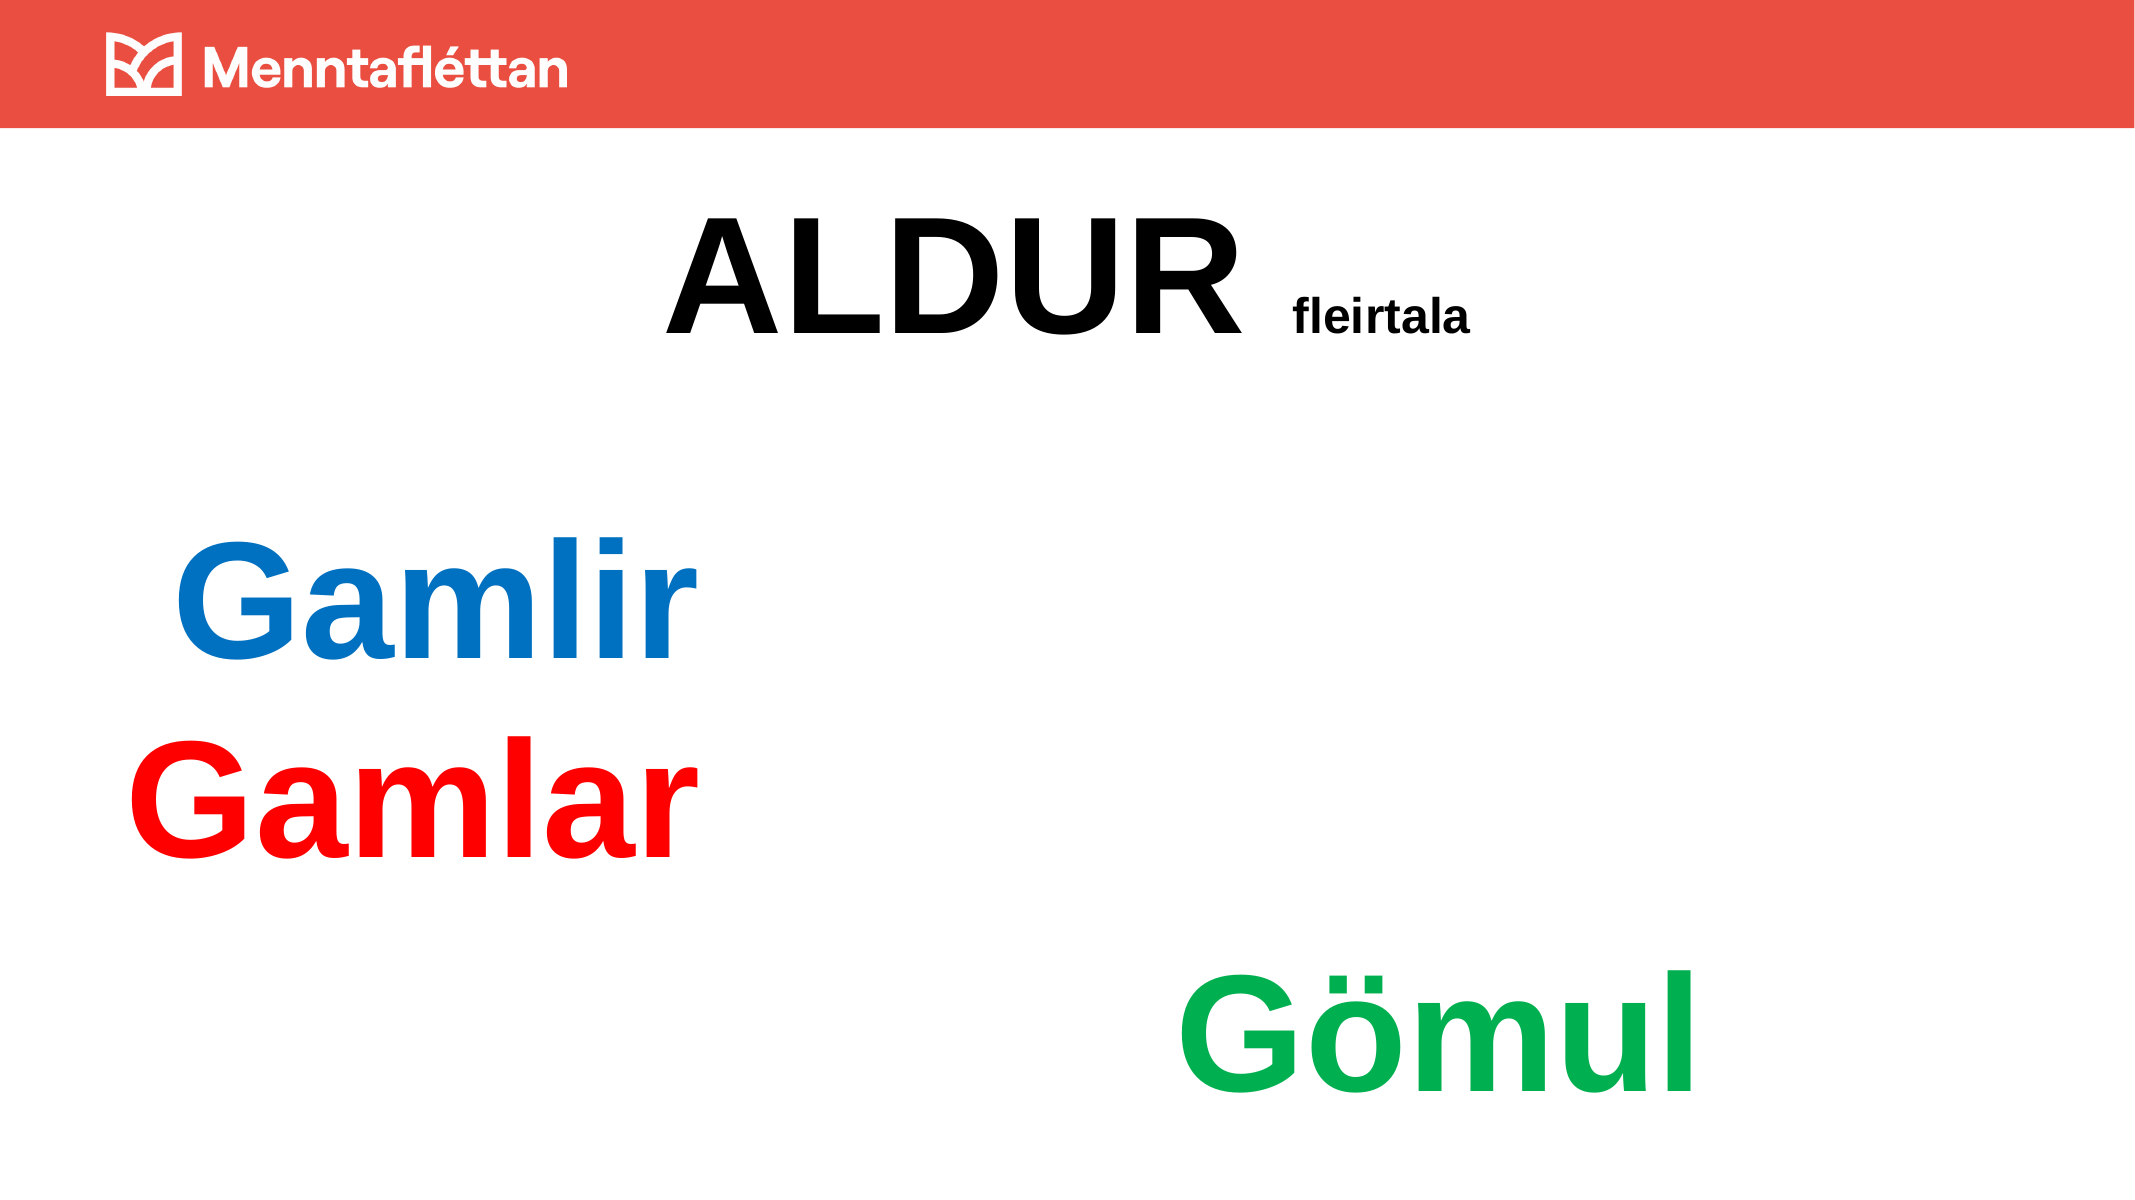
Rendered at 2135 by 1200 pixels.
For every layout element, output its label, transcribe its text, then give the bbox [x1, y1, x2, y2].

list Gamlir Gamlar Gömul [106, 481, 2028, 1072]
picture [106, 32, 567, 96]
title ALDUR fleirtala [106, 166, 2028, 367]
